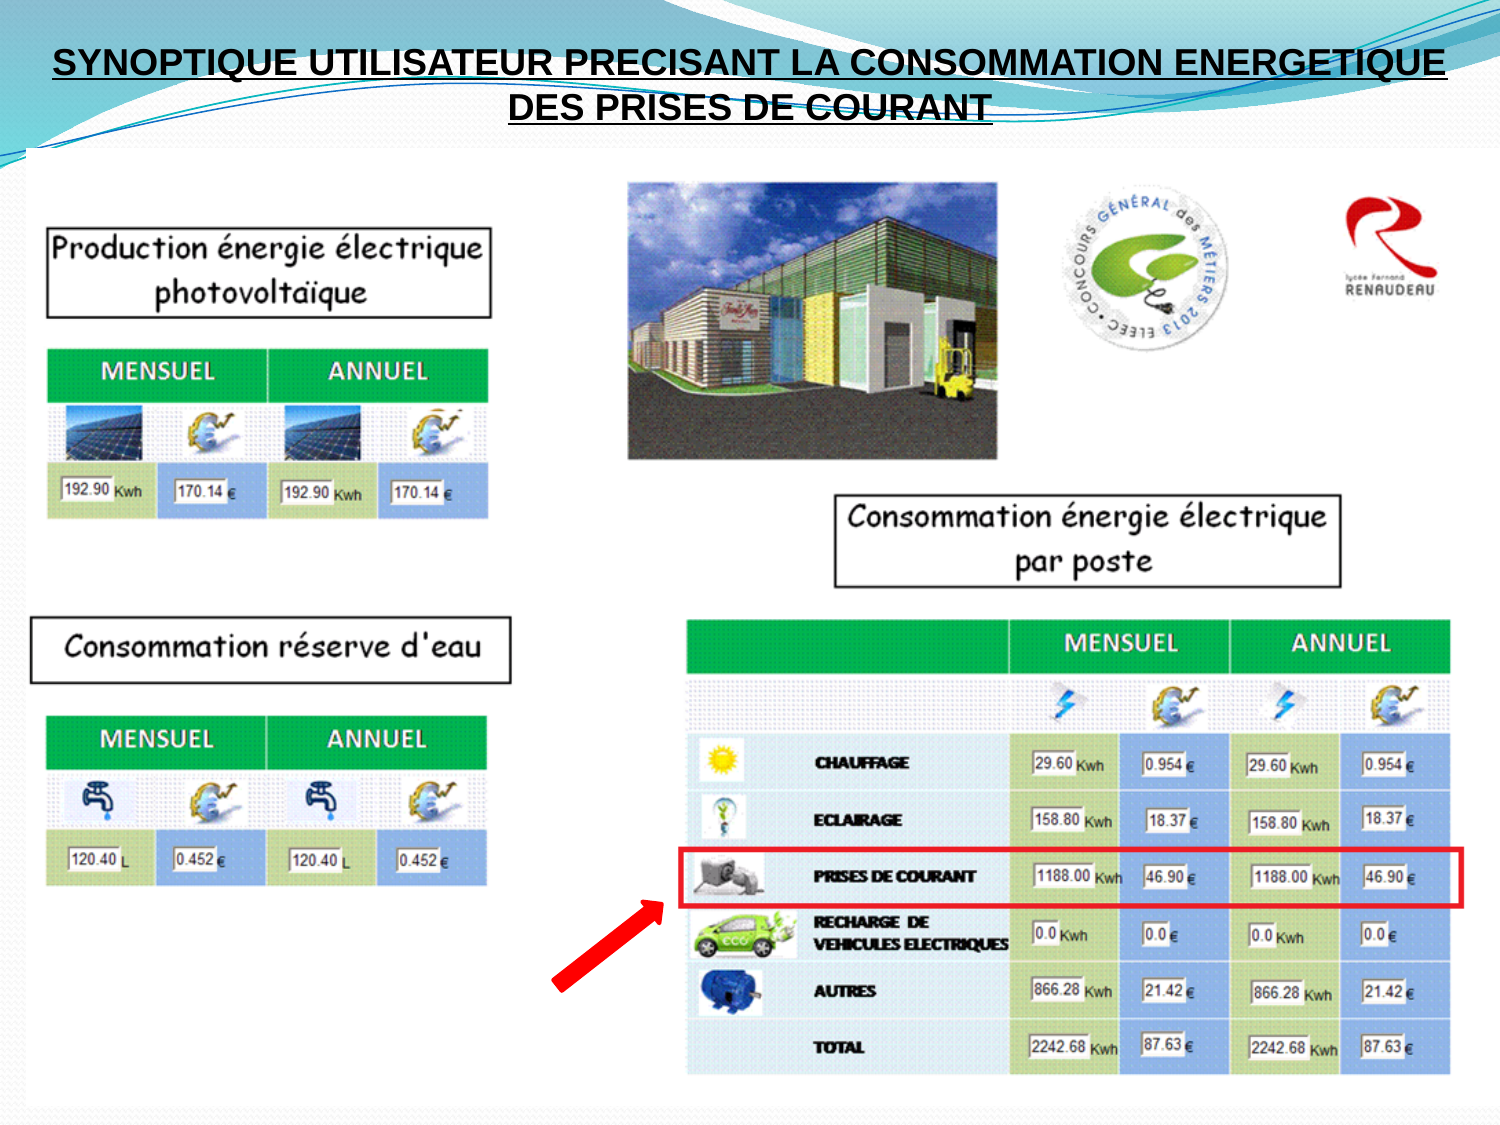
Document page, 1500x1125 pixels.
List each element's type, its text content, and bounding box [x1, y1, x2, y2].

picture [25, 148, 1500, 1106]
text_box SYNOPTIQUE UTILISATEUR PRECISANT LA CONSOMMATION ENERGETIQUE DES PRISES DE COURANT [29, 30, 1471, 136]
